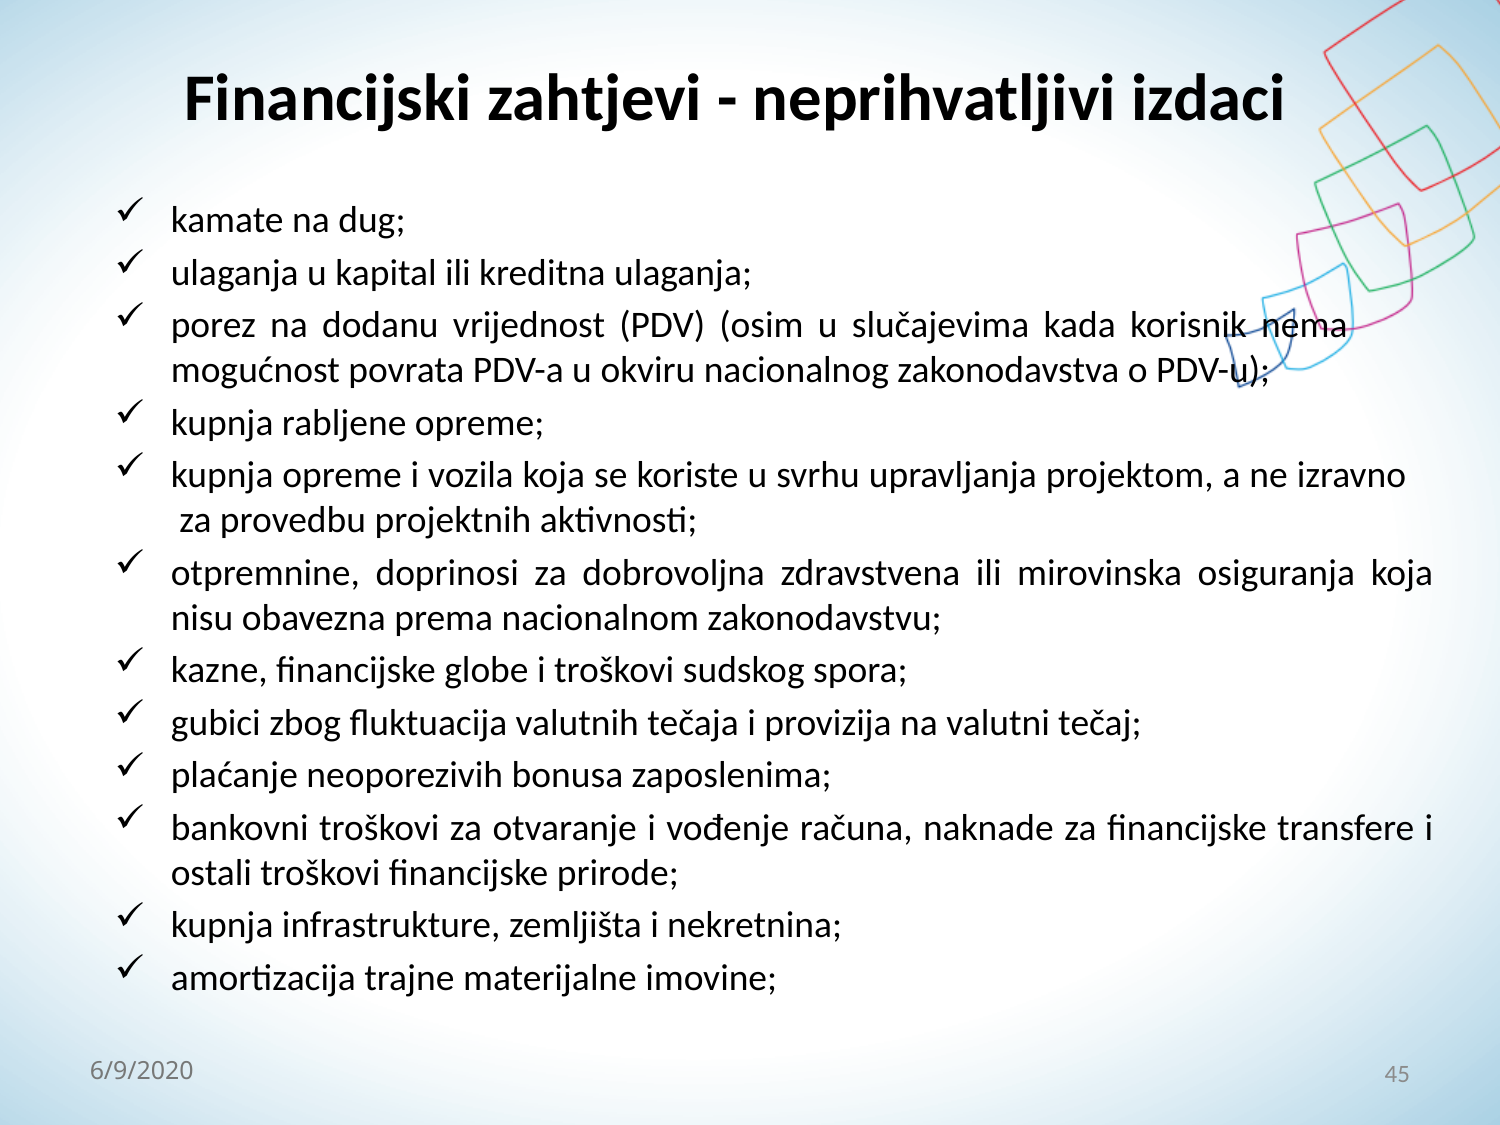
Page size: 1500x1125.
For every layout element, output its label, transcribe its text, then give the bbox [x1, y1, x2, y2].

title Financijski zahtjevi - neprihvatljivi izdaci [60, 0, 1411, 188]
slide_number 45 [1074, 1043, 1425, 1103]
text_box kamate na dug; ulaganja u kapital ili kreditna ulaganja; porez na dodanu vrijednost (PDV) (osim u slučajevima kada korisnik nema mogućnost povrata PDV-a u okviru nacionalnog zakonodavstva o PDV-u); kupnja rabljene opreme; kupnja opreme i vozila koja se koriste u svrhu upravljanja projektom, a ne izravno za provedbu projektnih aktivnosti; otpremnine, doprinosi za dobrovoljna zdravstvena ili mirovinska osiguranja koja nisu obavezna prema nacionalnom zakonodavstvu; kazne, financijske globe i troškovi sudskog spora; gubici zbog fluktuacija valutnih tečaja i provizija na valutni tečaj; plaćanje neoporezivih bonusa zaposlenima; bankovni troškovi za otvaranje i vođenje računa, naknade za financijske transfere i ostali troškovi financijske prirode; kupnja infrastrukture, zemljišta i nekretnina; amortizacija trajne materijalne imovine; [99, 187, 1450, 1043]
